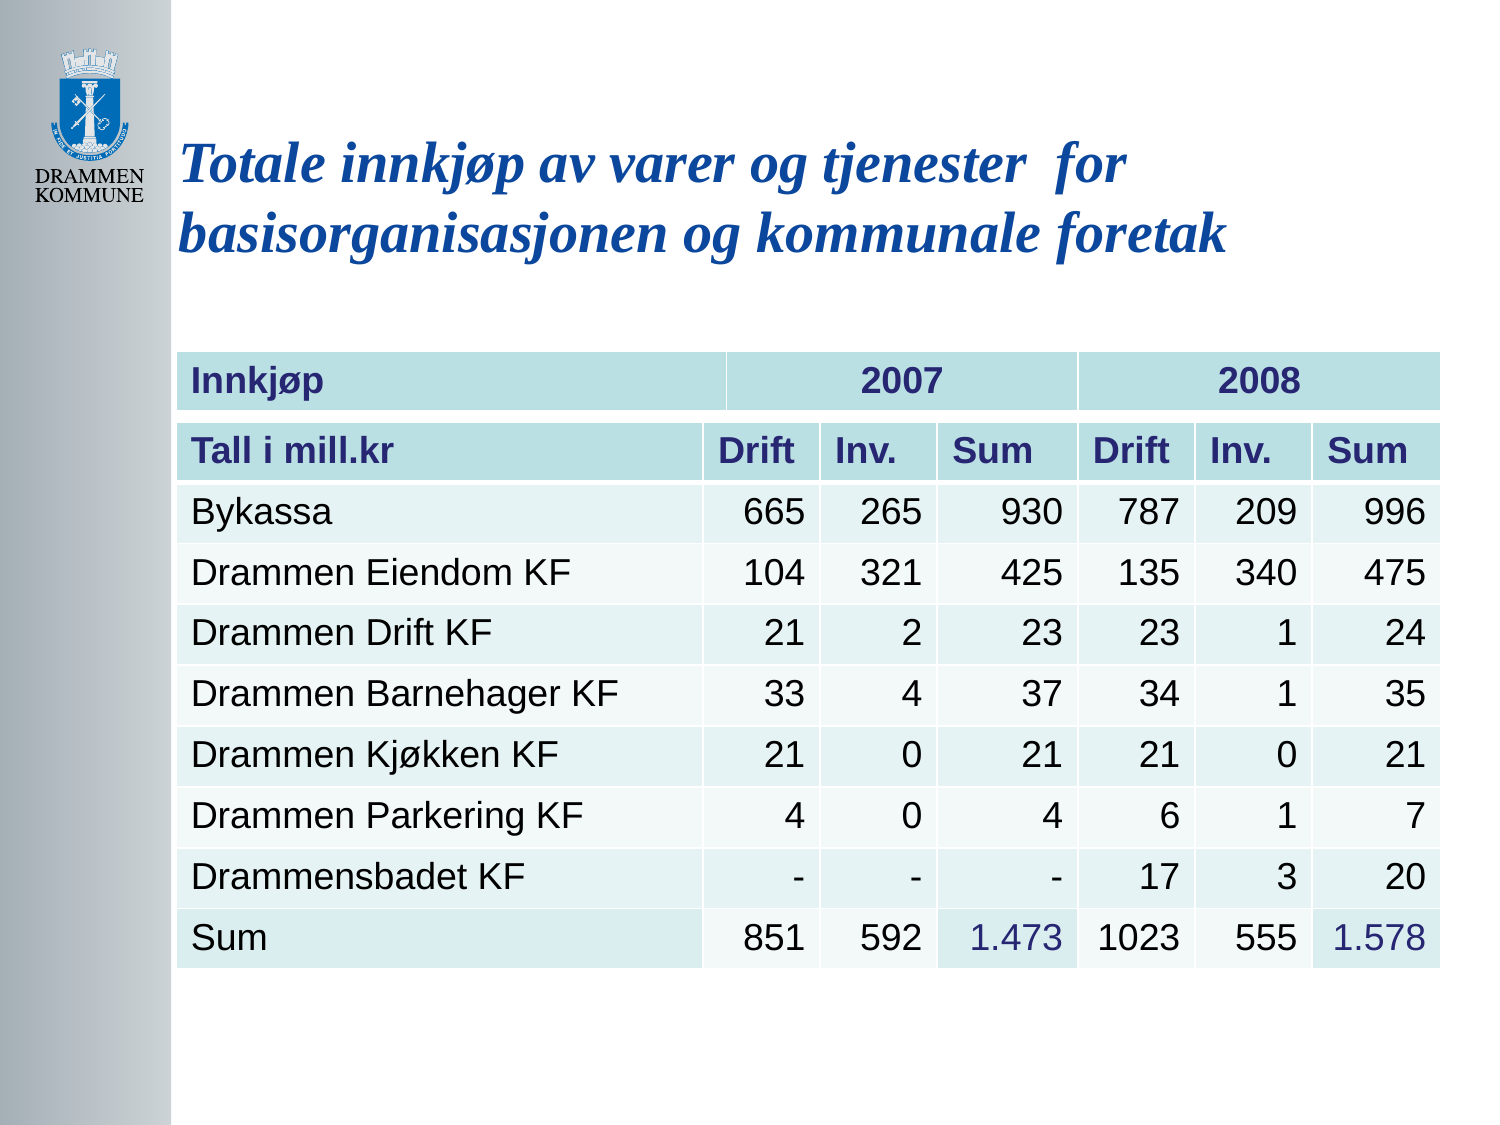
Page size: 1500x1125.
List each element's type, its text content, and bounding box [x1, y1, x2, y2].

table_cell Drammen Barnehager KF [177, 666, 702, 725]
table_cell Drammen Drift KF [177, 605, 702, 664]
table_cell 209 [1196, 485, 1311, 543]
table_cell 340 [1196, 544, 1311, 603]
title Totale innkjøp av varer og tjenester for basisorganisasjonen og kommunale foretak [163, 99, 1440, 288]
table_cell 135 [1079, 544, 1194, 603]
table_cell - [704, 849, 819, 908]
table_cell 265 [821, 485, 936, 543]
table_cell Sum [177, 909, 702, 968]
table_cell 321 [821, 544, 936, 603]
table_cell Drammen Parkering KF [177, 788, 702, 847]
table_cell 21 [938, 727, 1077, 786]
table_cell 23 [938, 605, 1077, 664]
table_cell 4 [821, 666, 936, 725]
table_cell 787 [1079, 485, 1194, 543]
table_header Inv. [821, 423, 936, 480]
table_header Drift [704, 423, 819, 480]
table_cell 592 [821, 909, 936, 968]
table_cell 1 [1196, 788, 1311, 847]
table_cell 425 [938, 544, 1077, 603]
table_cell - [938, 849, 1077, 908]
table_cell 1.473 [938, 909, 1077, 968]
table_header Sum [1313, 423, 1440, 480]
table_header Tall i mill.kr [177, 423, 702, 480]
table_cell 21 [1313, 727, 1440, 786]
table_cell Drammen Eiendom KF [177, 544, 702, 603]
table_cell 34 [1079, 666, 1194, 725]
table_cell 4 [938, 788, 1077, 847]
table_cell 3 [1196, 849, 1311, 908]
table_cell Drammen Kjøkken KF [177, 727, 702, 786]
table_cell 6 [1079, 788, 1194, 847]
table_cell 930 [938, 485, 1077, 543]
table_cell 35 [1313, 666, 1440, 725]
table_cell 104 [704, 544, 819, 603]
table_header Sum [938, 423, 1077, 480]
table_cell 23 [1079, 605, 1194, 664]
table_cell 0 [821, 727, 936, 786]
table_cell 1.578 [1313, 909, 1440, 968]
table_cell 1023 [1079, 909, 1194, 968]
table_header 2007 [727, 352, 1077, 410]
table_cell 0 [821, 788, 936, 847]
table_cell 7 [1313, 788, 1440, 847]
table_cell 1 [1196, 666, 1311, 725]
table_cell 21 [704, 605, 819, 664]
table_cell 4 [704, 788, 819, 847]
table_cell 2 [821, 605, 936, 664]
table_cell 0 [1196, 727, 1311, 786]
table_header 2008 [1079, 352, 1440, 410]
table_cell - [821, 849, 936, 908]
table_cell Drammensbadet KF [177, 849, 702, 908]
table_cell 37 [938, 666, 1077, 725]
table_cell 996 [1313, 485, 1440, 543]
table_cell 21 [704, 727, 819, 786]
table_cell 1 [1196, 605, 1311, 664]
table_cell 33 [704, 666, 819, 725]
table_cell 555 [1196, 909, 1311, 968]
table_cell 475 [1313, 544, 1440, 603]
table_cell 21 [1079, 727, 1194, 786]
table_header Drift [1079, 423, 1194, 480]
table_cell 851 [704, 909, 819, 968]
table_cell 665 [704, 485, 819, 543]
table_cell Bykassa [177, 485, 702, 543]
table_cell 17 [1079, 849, 1194, 908]
table_cell 20 [1313, 849, 1440, 908]
table_cell 24 [1313, 605, 1440, 664]
table_header Inv. [1196, 423, 1311, 480]
table_header Innkjøp [177, 352, 726, 410]
